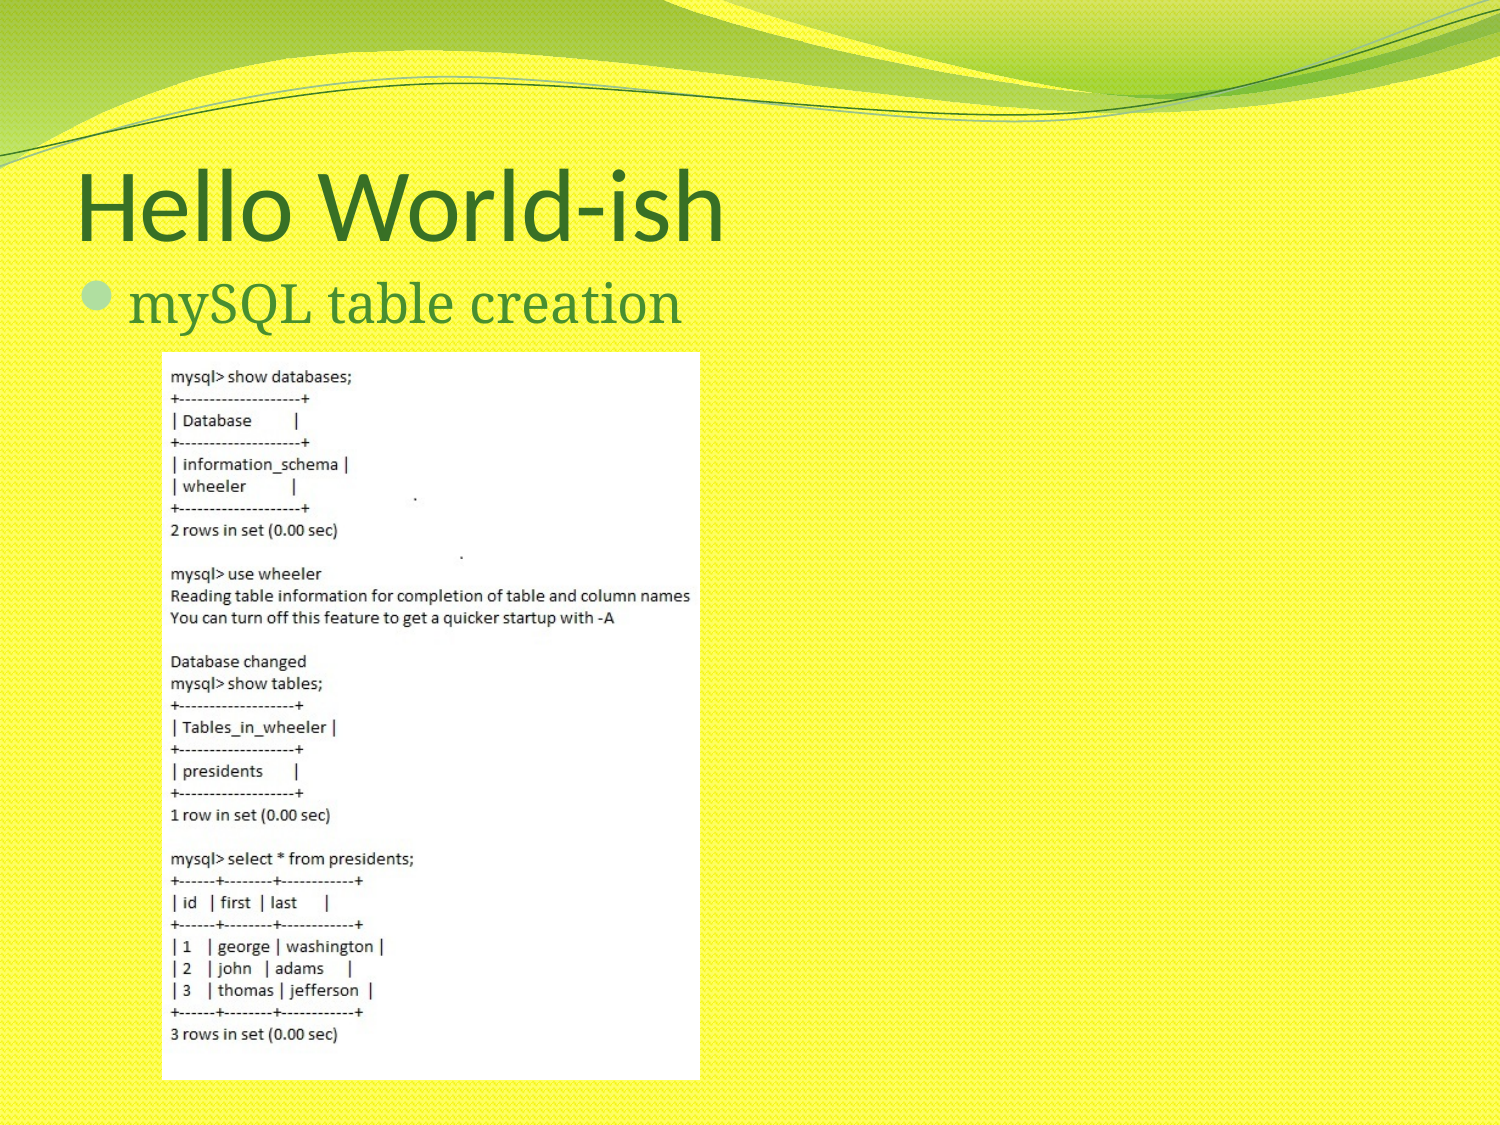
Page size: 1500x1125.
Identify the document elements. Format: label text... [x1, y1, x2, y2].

list mySQL table creation [62, 262, 1413, 983]
picture [162, 352, 701, 1081]
title Hello World-ish [75, 75, 1425, 263]
